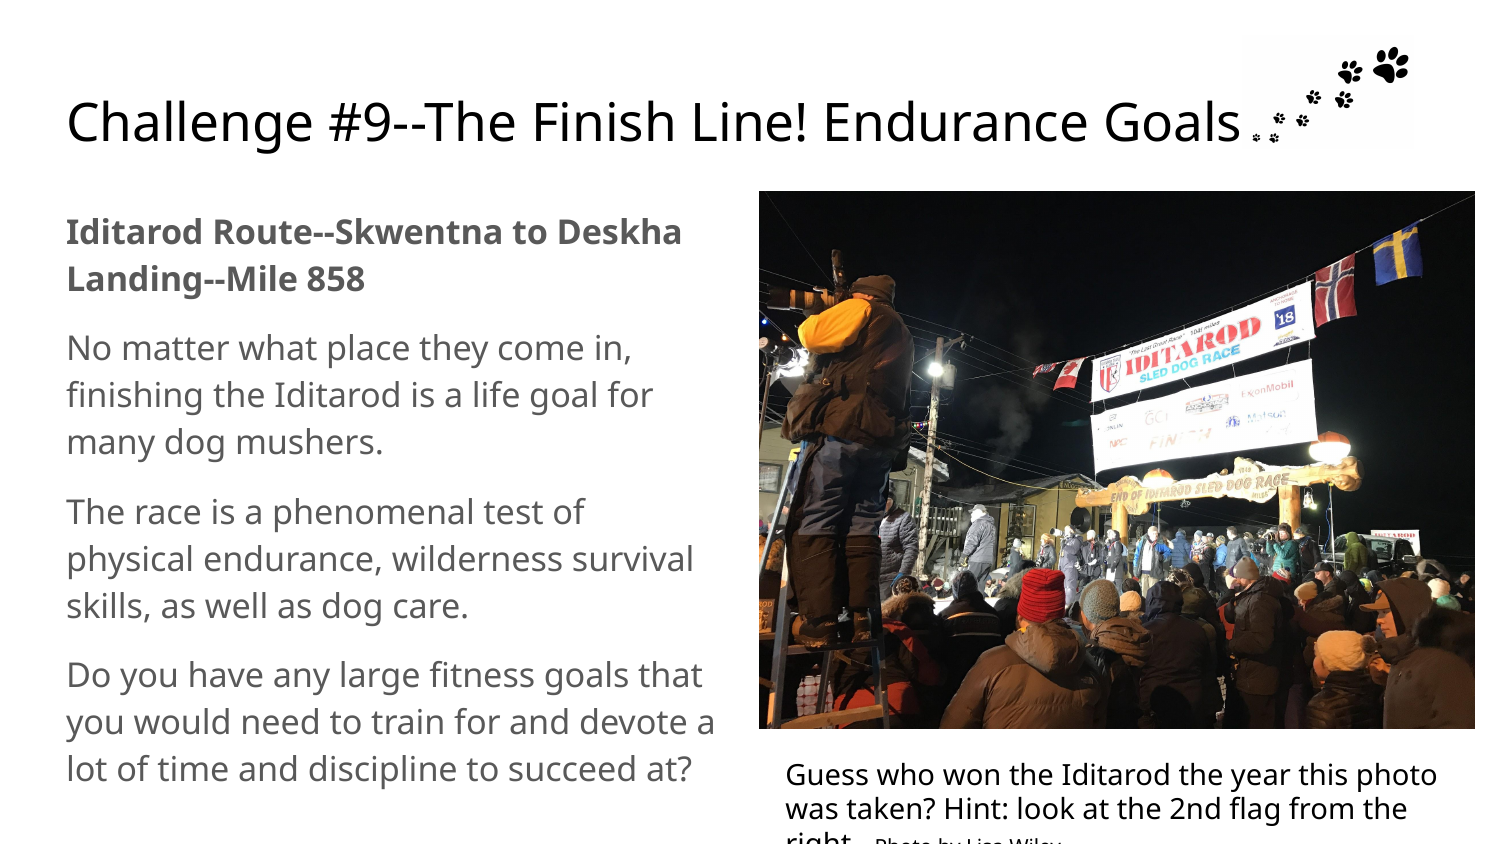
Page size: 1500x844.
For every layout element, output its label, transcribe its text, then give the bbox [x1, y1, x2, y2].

title Challenge #9--The Finish Line! Endurance Goals [51, 72, 1449, 167]
picture [759, 191, 1476, 729]
picture [1242, 35, 1414, 149]
text_box Guess who won the Iditarod the year this photo was taken? Hint: look at the 2nd flag from the right.. Photo by Lisa Wiley [770, 740, 1475, 844]
list Iditarod Route--Skwentna to Deskha Landing--Mile 858 No matter what place they come in, finishing the Iditarod is a life goal for many dog mushers. The race is a phenomenal test of physical endurance, wilderness survival skills, as well as dog care. Do you have any large fitness goals that you would need to train for and devote a lot of time and discipline to succeed at? [51, 189, 735, 844]
